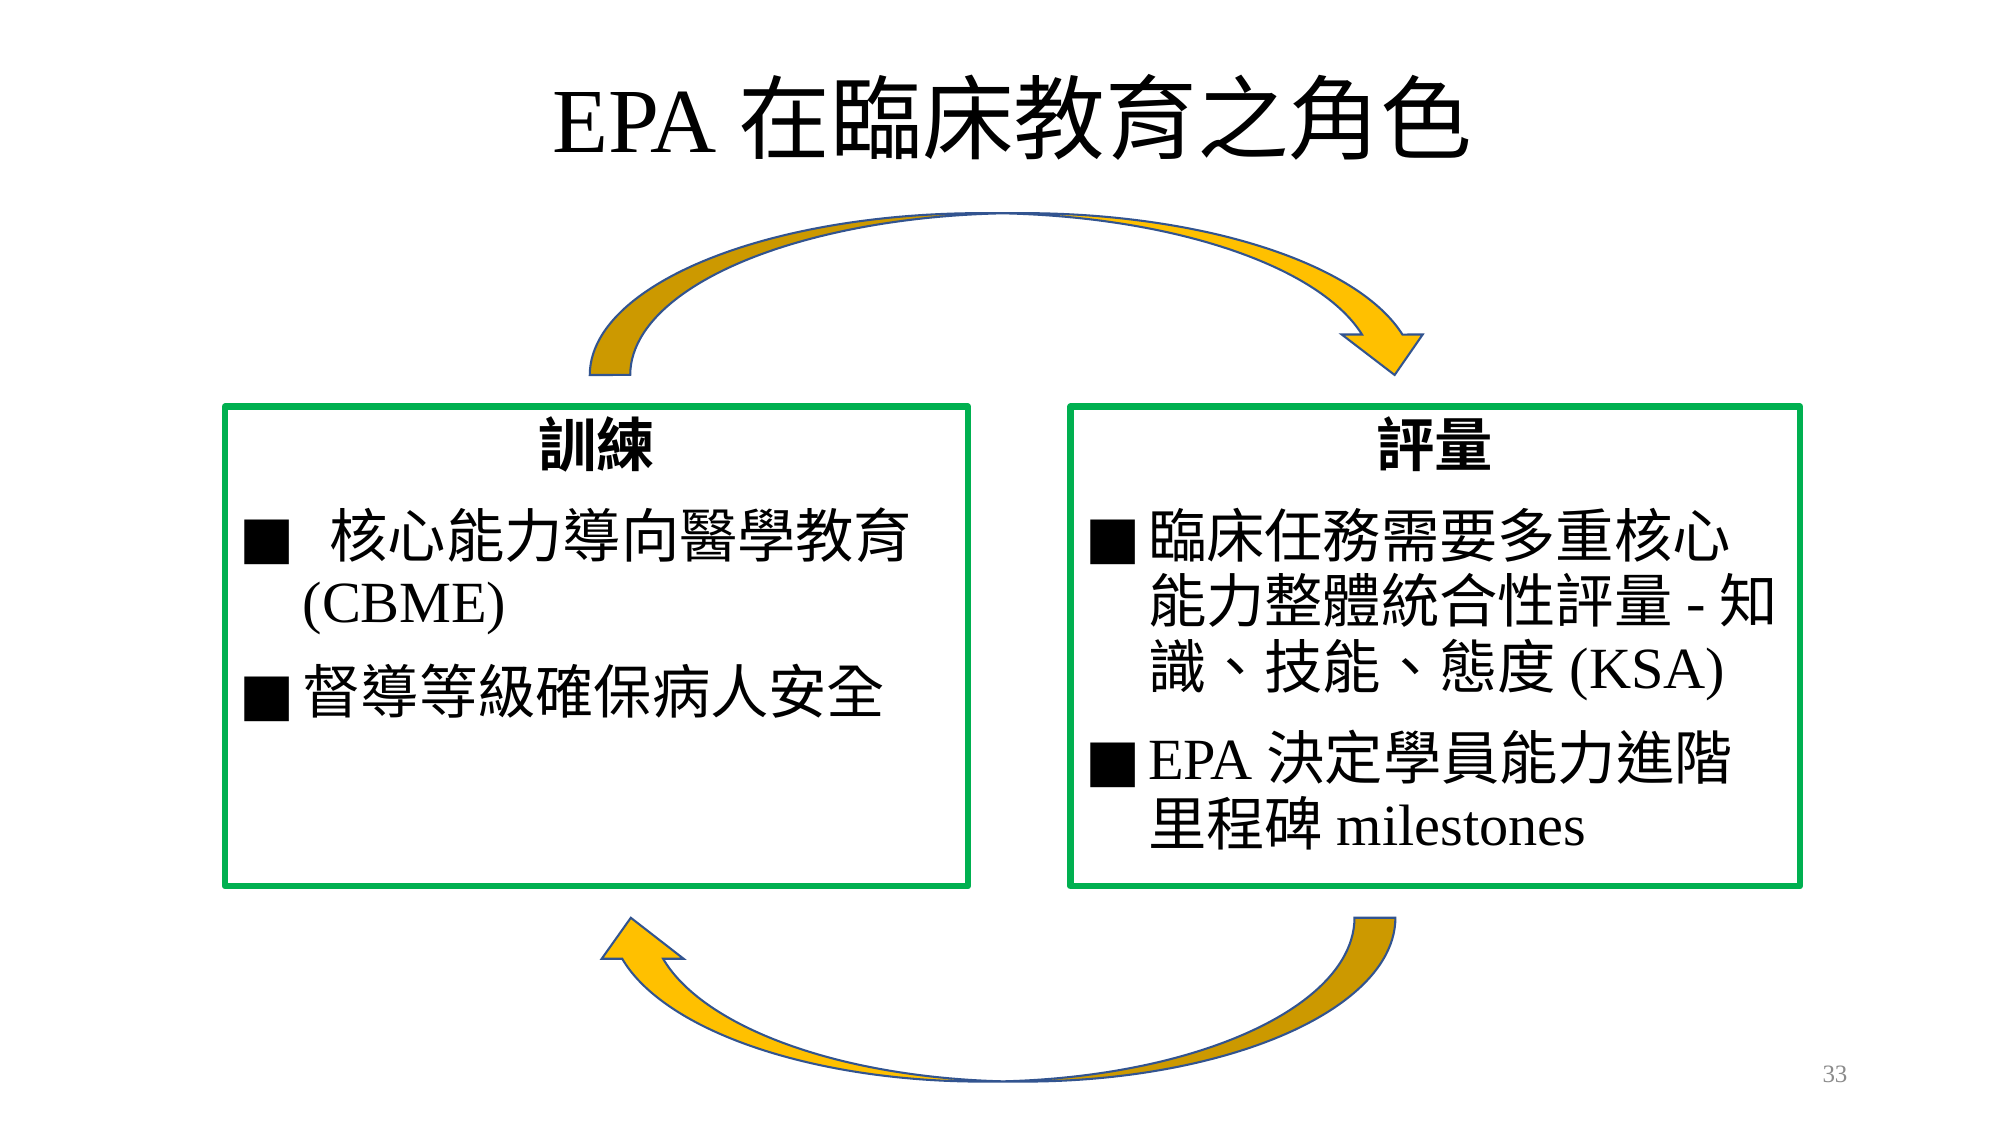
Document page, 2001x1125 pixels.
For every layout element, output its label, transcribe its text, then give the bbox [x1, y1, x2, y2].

text_box [599, 916, 1397, 1083]
slide_number 33 [1412, 1042, 1863, 1103]
text_box 評量 臨床任務需要多重核心能力整體統合性評量-知識、技能、態度(KSA) EPA決定學員能力進階里程碑milestones [1070, 406, 1800, 887]
text_box [588, 212, 1425, 377]
text_box EPA在臨床教育之角色 [224, 67, 1800, 192]
text_box 訓練 核心能力導向醫學教育(CBME) 督導等級確保病人安全 [225, 406, 968, 887]
